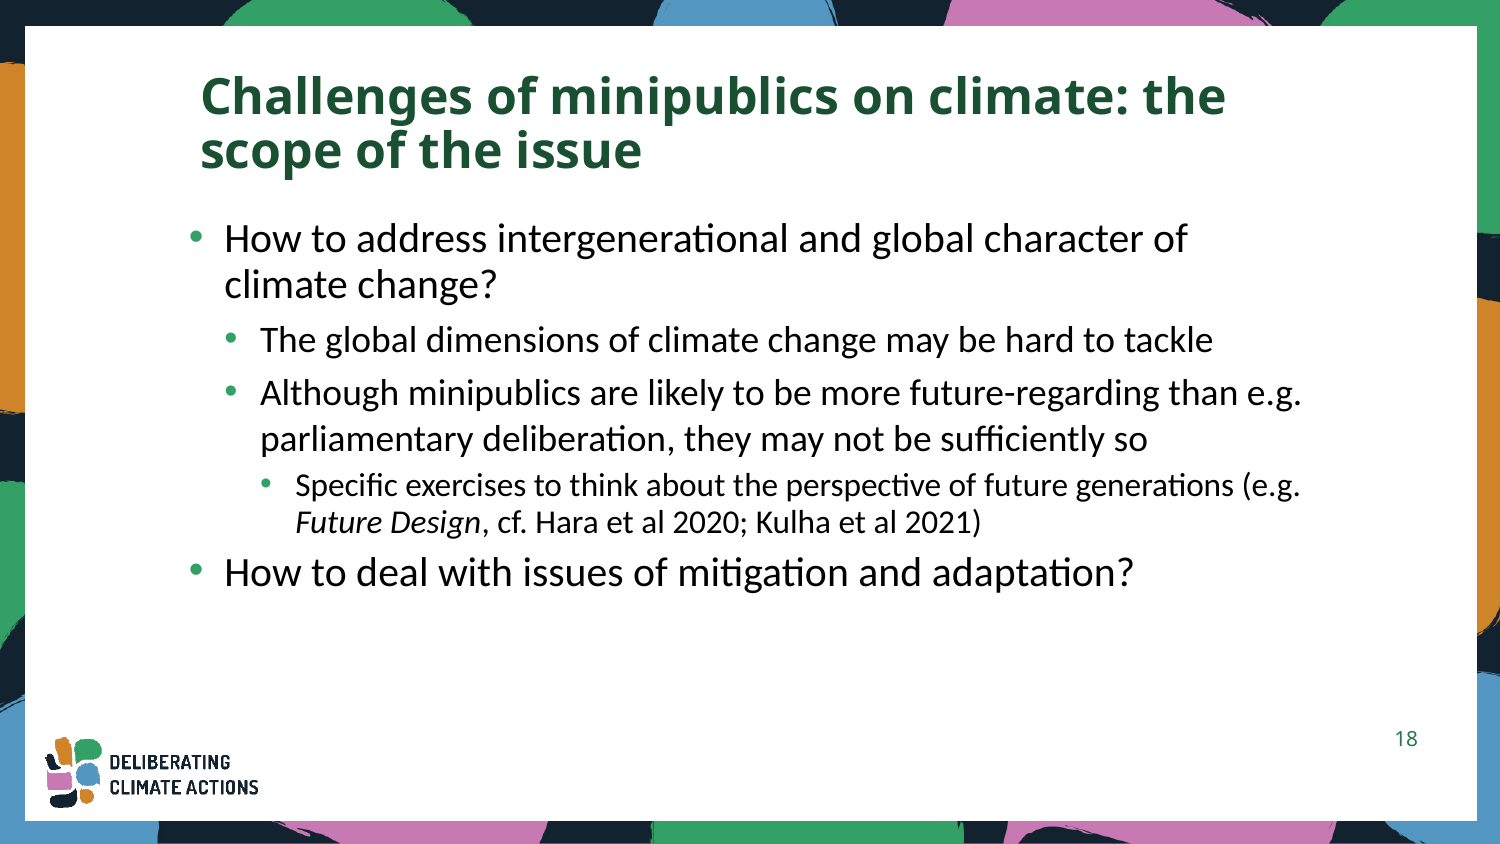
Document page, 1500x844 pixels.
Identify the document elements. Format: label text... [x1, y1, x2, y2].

picture [0, 0, 1500, 844]
list How to address intergenerational and global character of climate change? The global dimensions of climate change may be hard to tackle Although minipublics are likely to be more future-regarding than e.g. parliamentary deliberation, they may not be sufficiently so Specific exercises to think about the perspective of future generations (e.g. Future Design, cf. Hara et al 2020; Kulha et al 2021) How to deal with issues of mitigation and adaptation? [189, 215, 1311, 713]
title Challenges of minipublics on climate: the scope of the issue [200, 70, 1324, 201]
slide_number 18 [1378, 712, 1435, 754]
